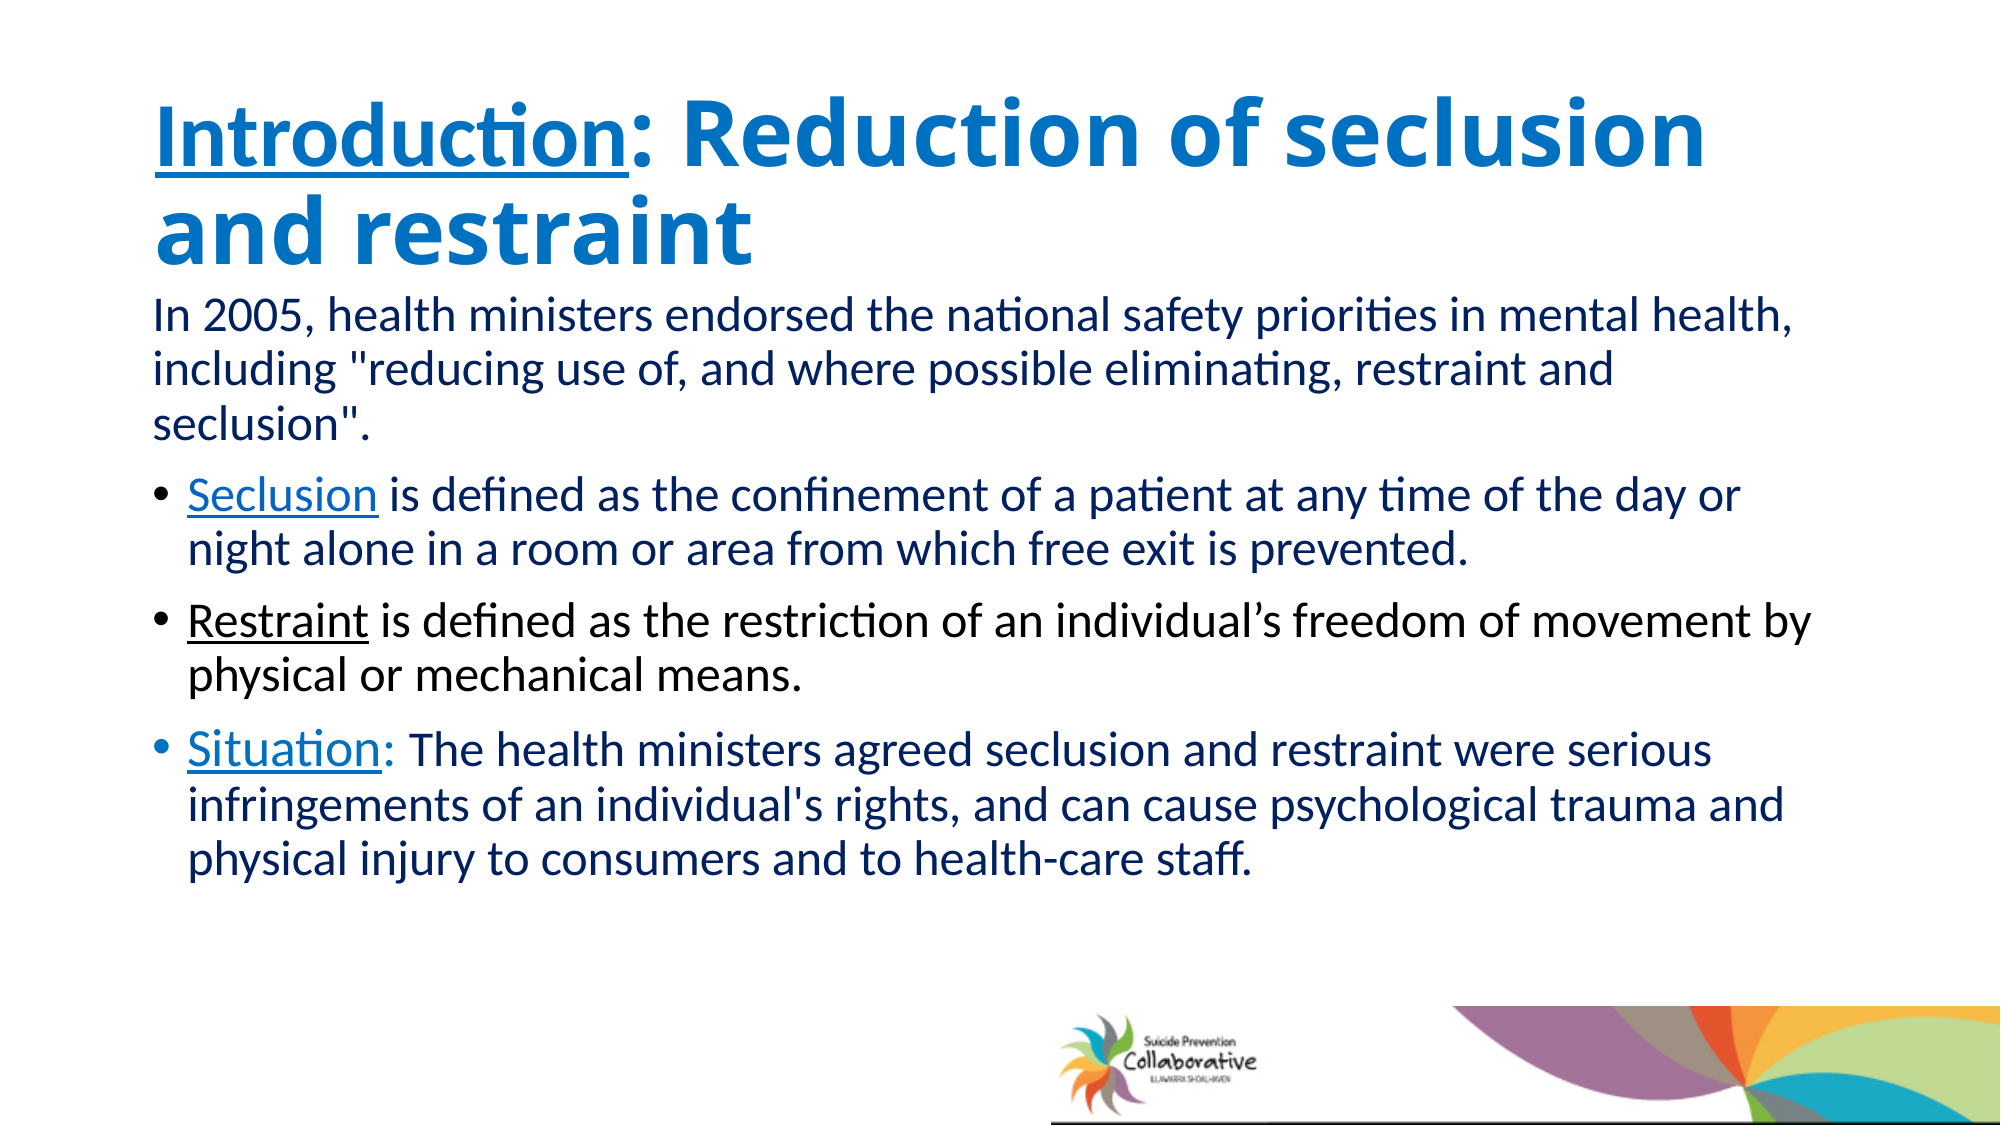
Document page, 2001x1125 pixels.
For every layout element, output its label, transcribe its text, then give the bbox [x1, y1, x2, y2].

picture [1051, 1006, 2000, 1125]
list In 2005, health ministers endorsed the national safety priorities in mental health, including "reducing use of, and where possible eliminating, restraint and seclusion". Seclusion is defined as the confinement of a patient at any time of the day or night alone in a room or area from which free exit is prevented. Restraint is defined as the restriction of an individual’s freedom of movement by physical or mechanical means. Situation: The health ministers agreed seclusion and restraint were serious infringements of an individual's rights, and can cause psychological trauma and physical injury to consumers and to health-care staff. [137, 281, 1863, 907]
title Introduction: Reduction of seclusion and restraint [139, 77, 1865, 295]
